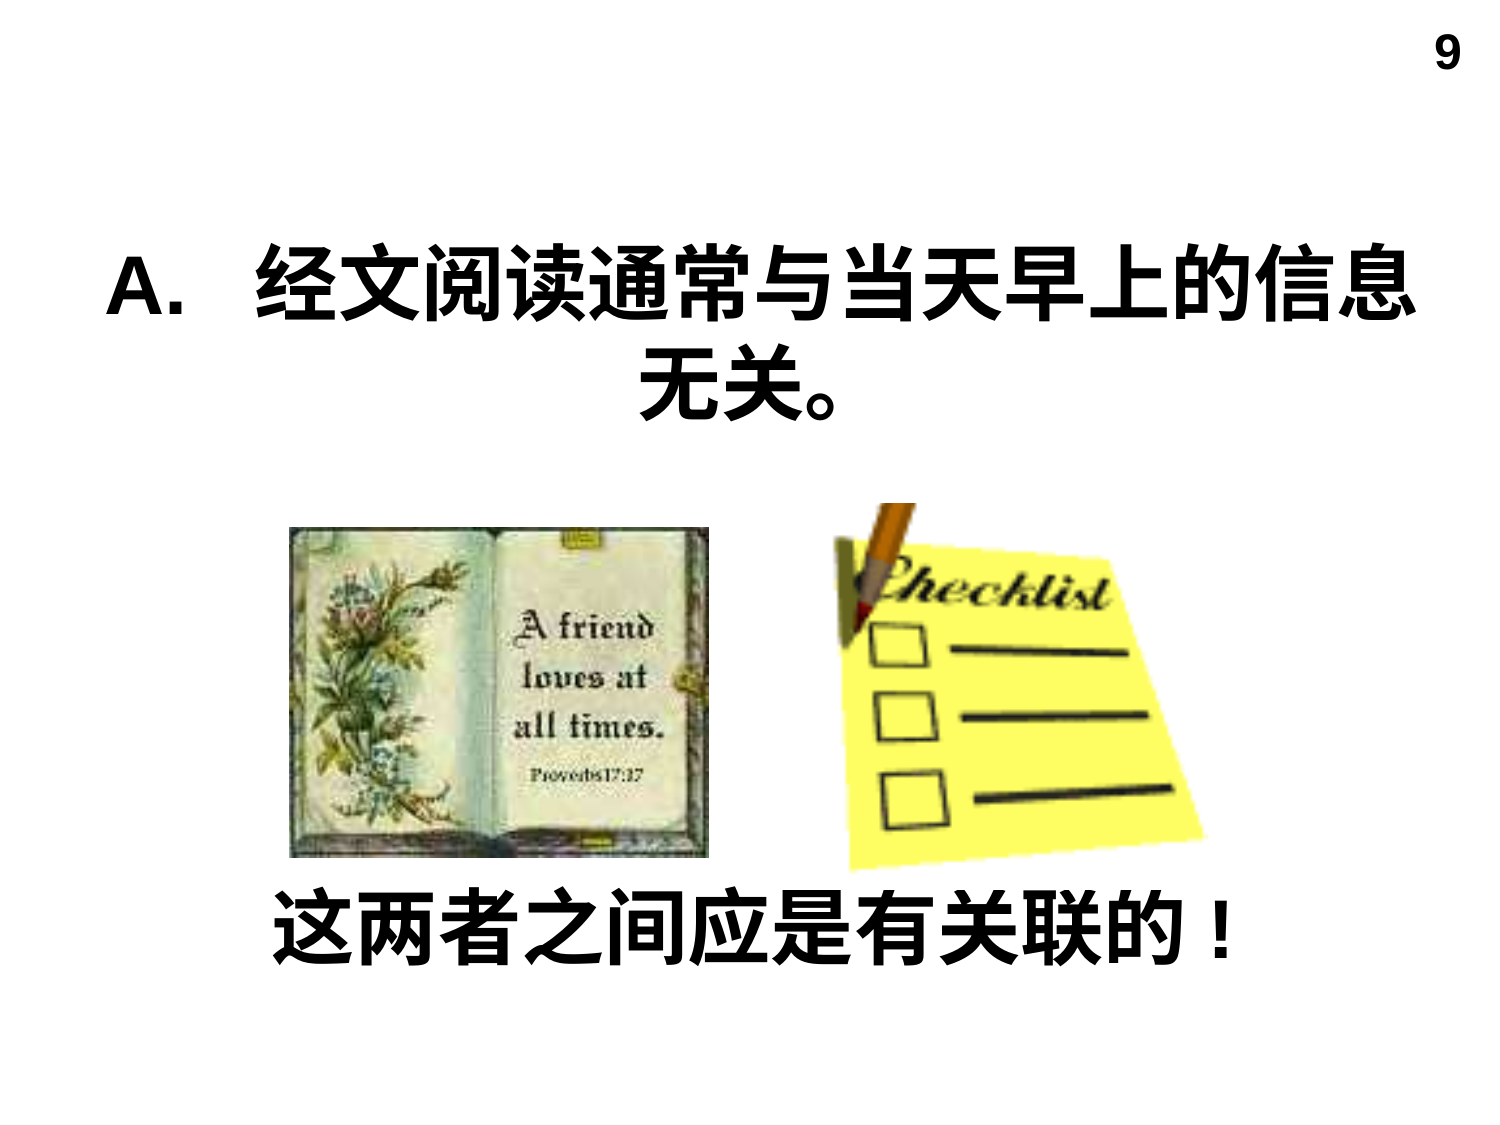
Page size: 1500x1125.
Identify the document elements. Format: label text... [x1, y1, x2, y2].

subtitle 这两者之间应是有关联的! [12, 825, 1495, 1025]
picture [288, 526, 709, 858]
title A. 经文阅读通常与当天早上的信息无关。 [62, 187, 1463, 475]
text_box 9 [1412, 12, 1484, 88]
picture [820, 503, 1208, 890]
